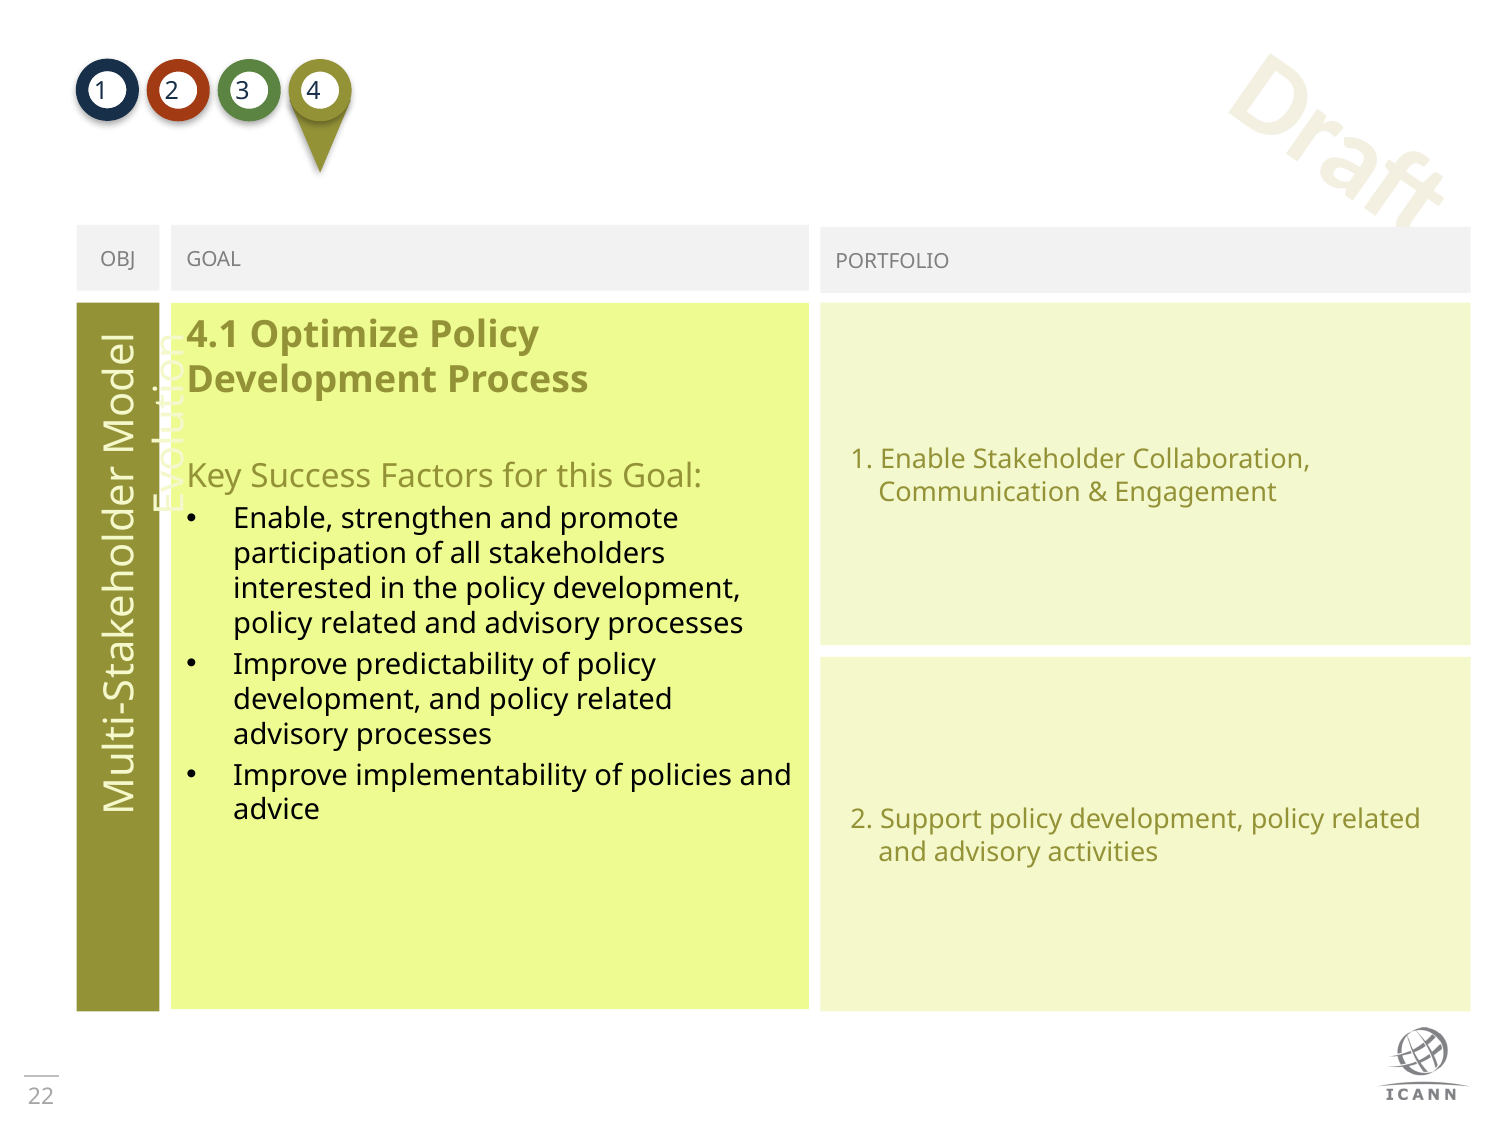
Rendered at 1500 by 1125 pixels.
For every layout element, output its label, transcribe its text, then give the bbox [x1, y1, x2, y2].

list Multi-Stakeholder Model Evolution [76, 302, 160, 1012]
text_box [289, 64, 351, 173]
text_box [149, 64, 207, 116]
text_box [94, 112, 121, 116]
picture [1377, 1027, 1470, 1100]
text_box 1 [78, 67, 136, 112]
list 1. Enable Stakeholder Collaboration, Communication & Engagement [820, 302, 1471, 646]
list 4.1 Optimize Policy Development Process Key Success Factors for this Goal: Enable, strengthen and promote participation of all stakeholders interested in the policy development, policy related and advisory processes Improve predictability of policy development, and policy related advisory processes Improve implementability of policies and advice [171, 302, 809, 1010]
list GOAL [171, 224, 809, 291]
list PORTFOLIO [820, 226, 1471, 293]
list 2. Support policy development, policy related and advisory activities [820, 656, 1471, 1012]
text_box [220, 64, 278, 116]
list OBJ [76, 224, 160, 291]
